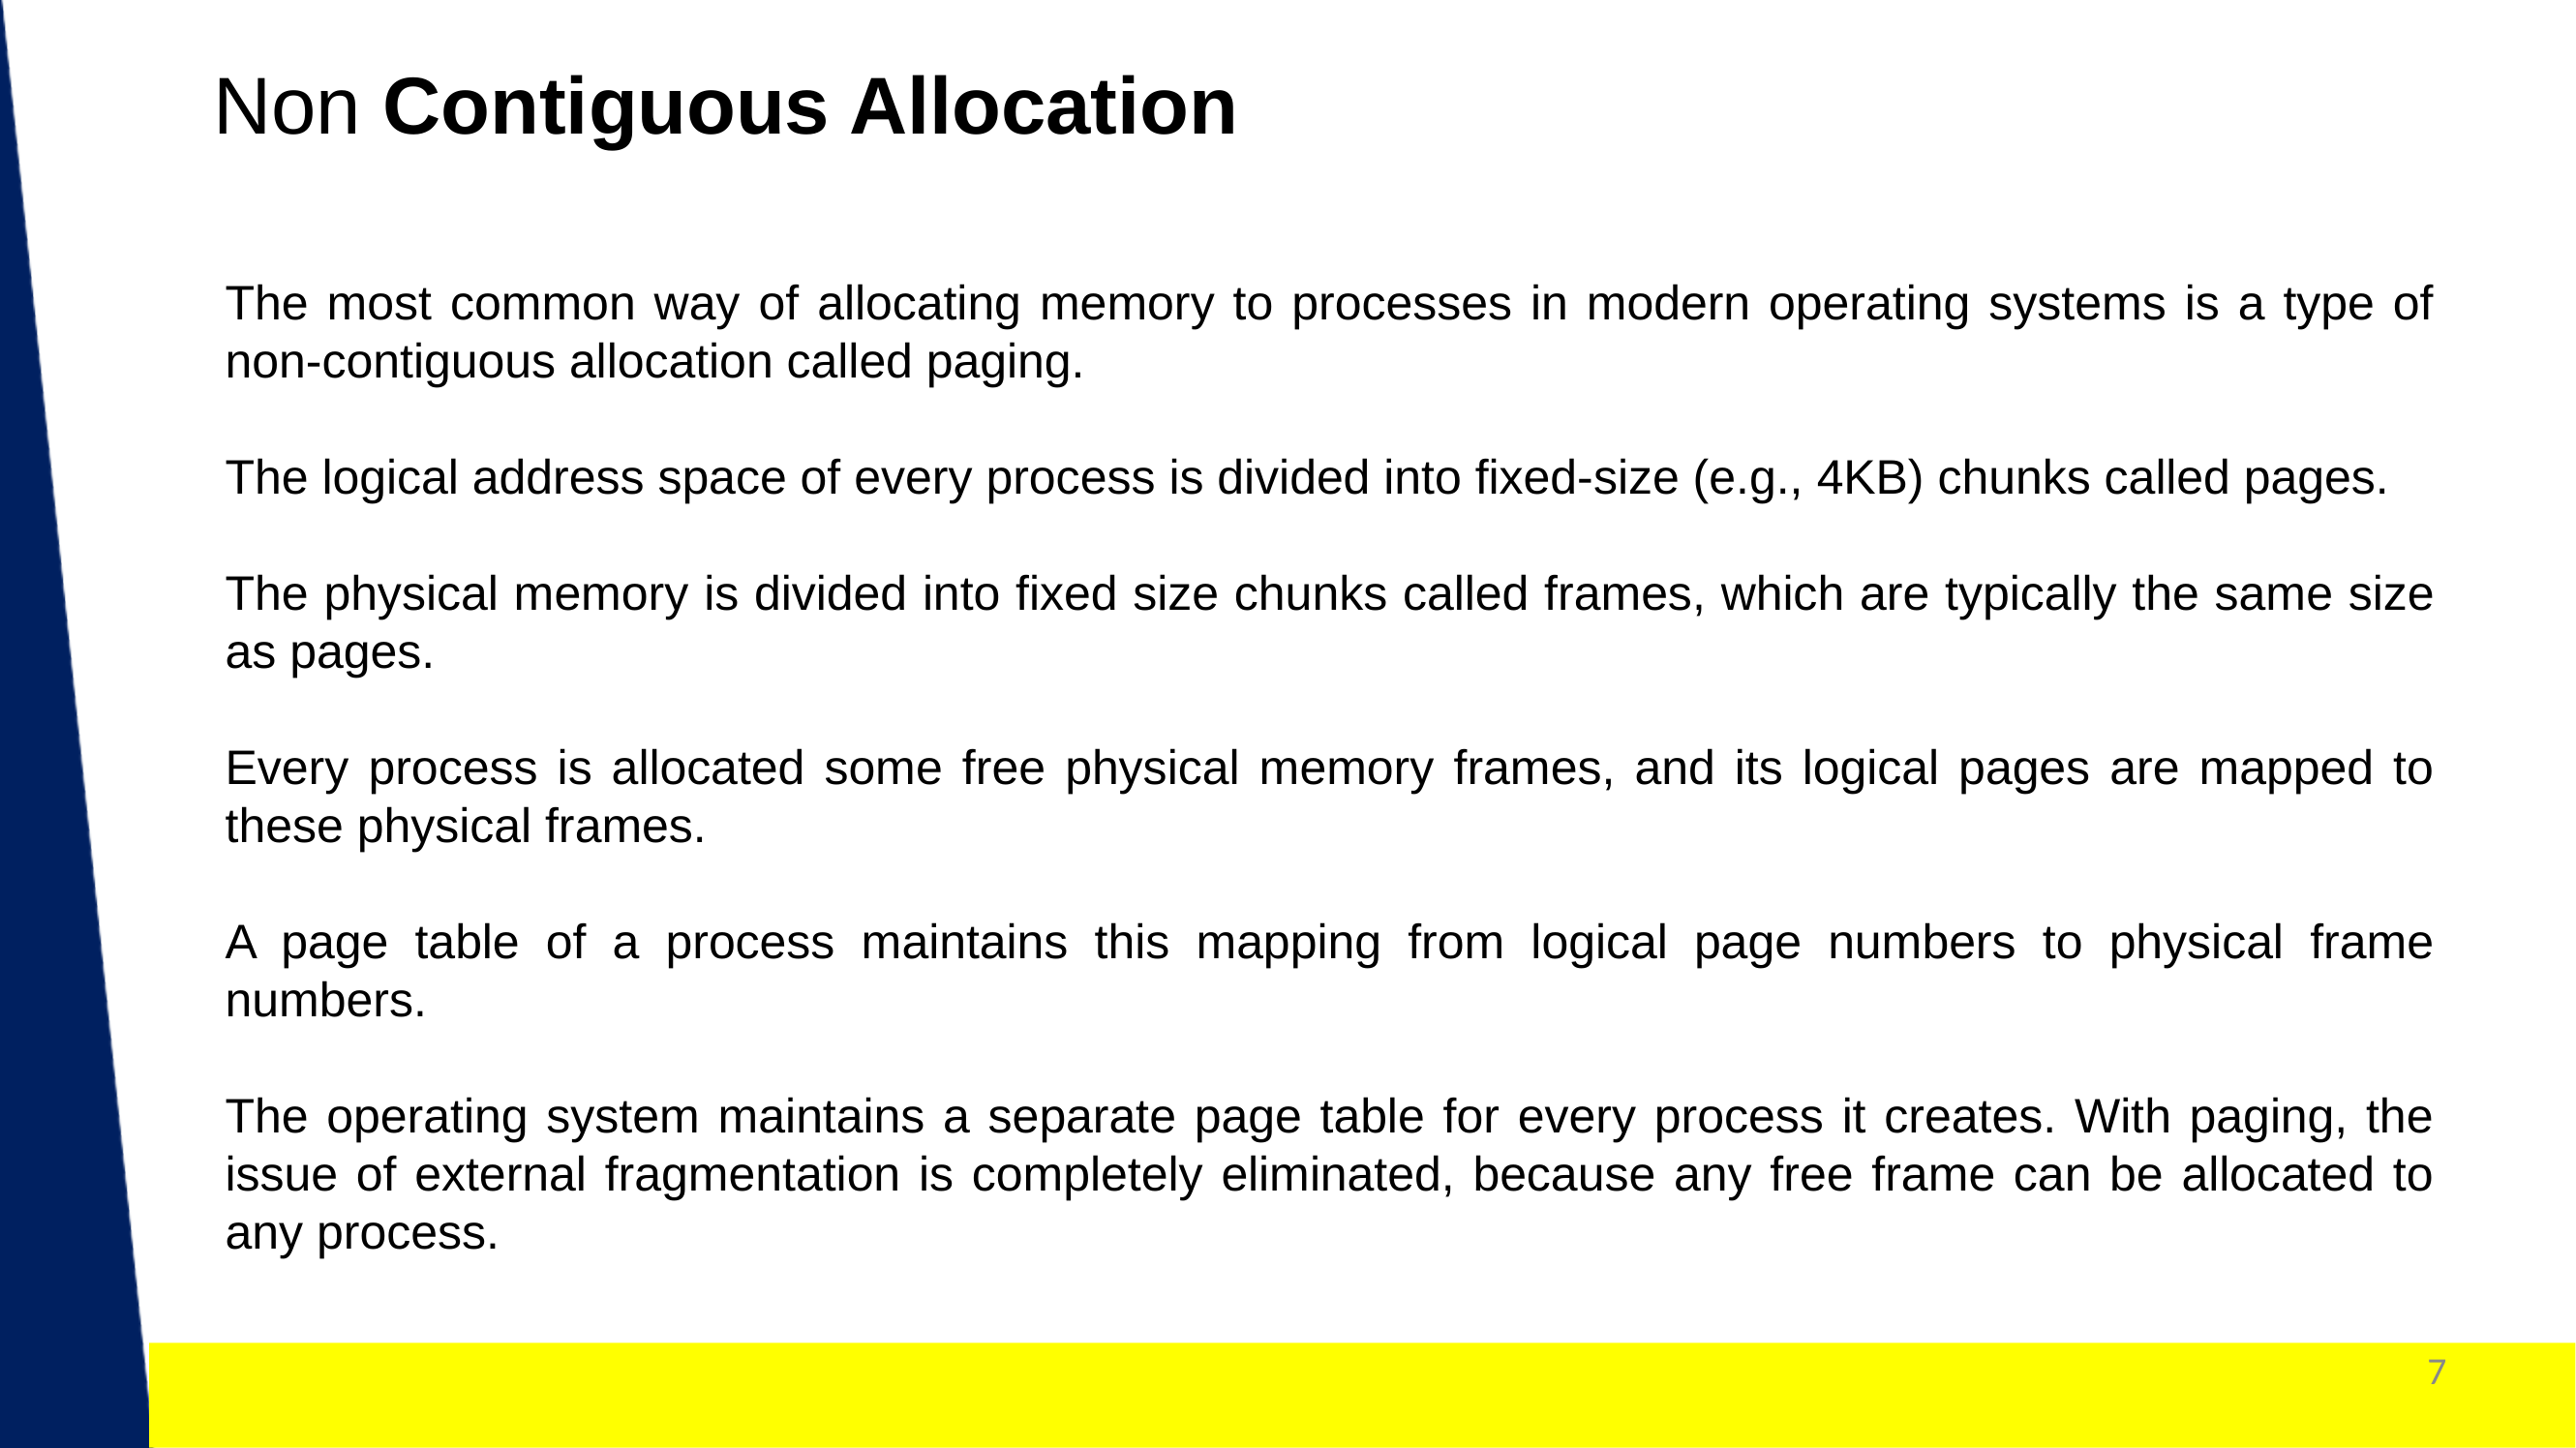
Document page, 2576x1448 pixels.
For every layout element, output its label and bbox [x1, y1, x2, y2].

text_box [0, 0, 2576, 1448]
